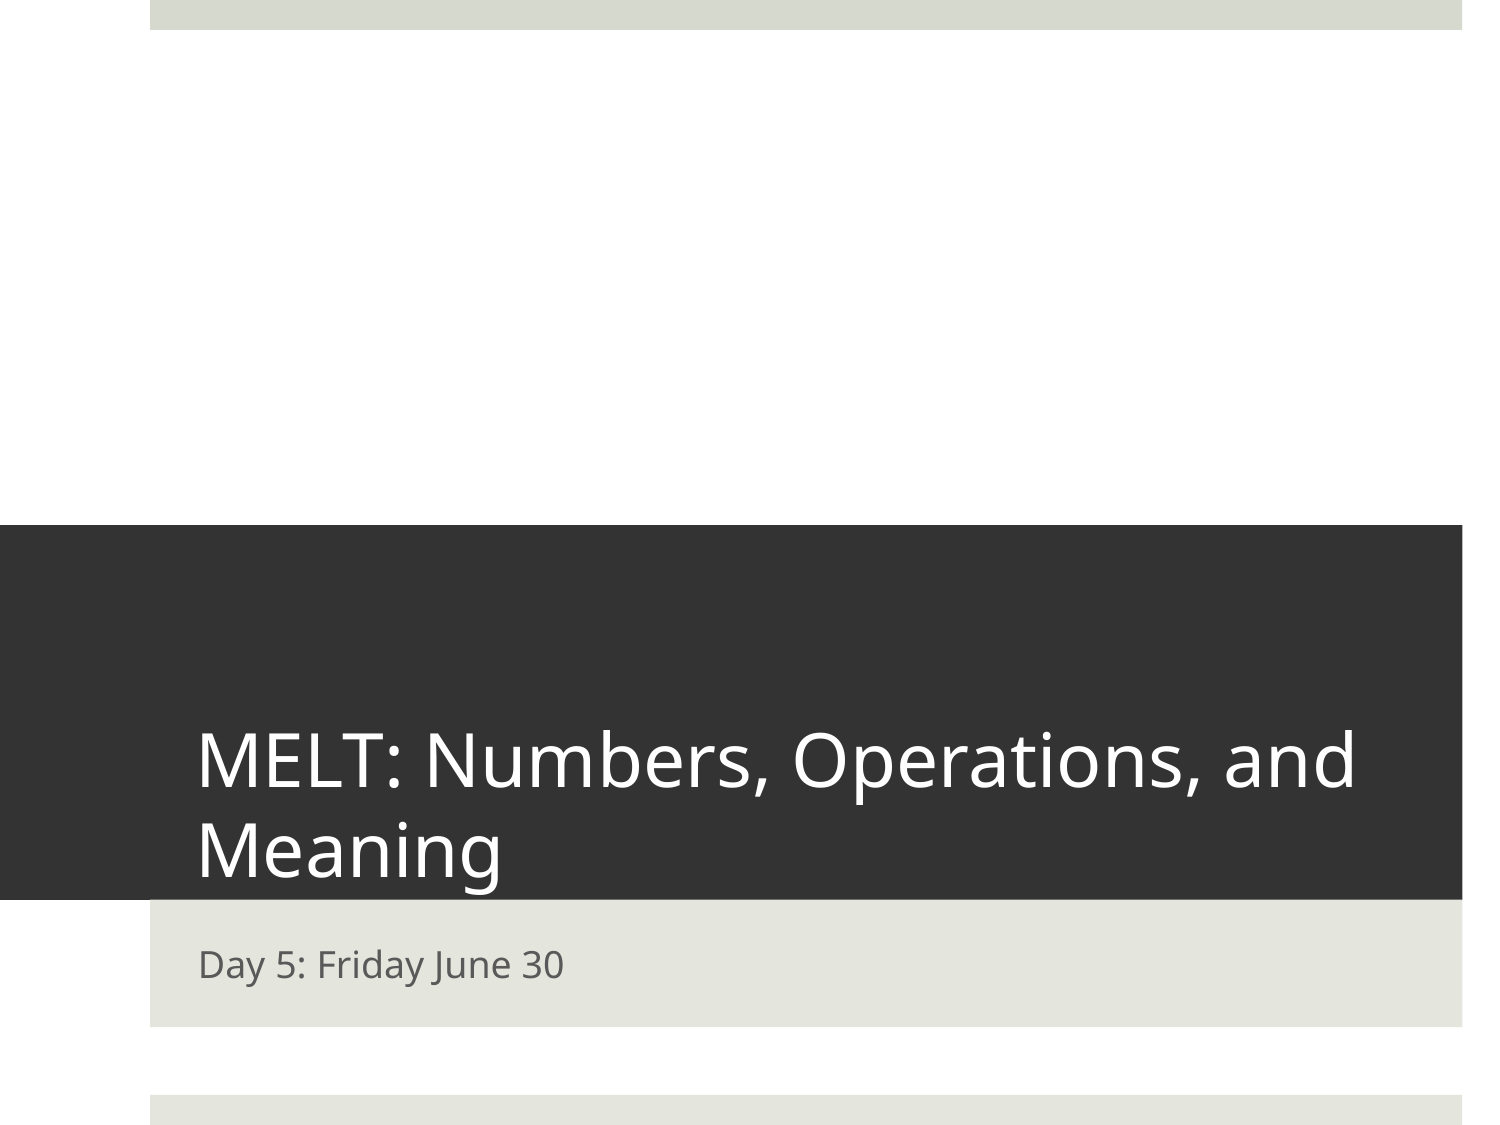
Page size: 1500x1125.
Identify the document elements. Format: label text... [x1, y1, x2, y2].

title MELT: Numbers, Operations, and Meaning [0, 525, 1463, 900]
list Day 5: Friday June 30 [150, 899, 1463, 1028]
